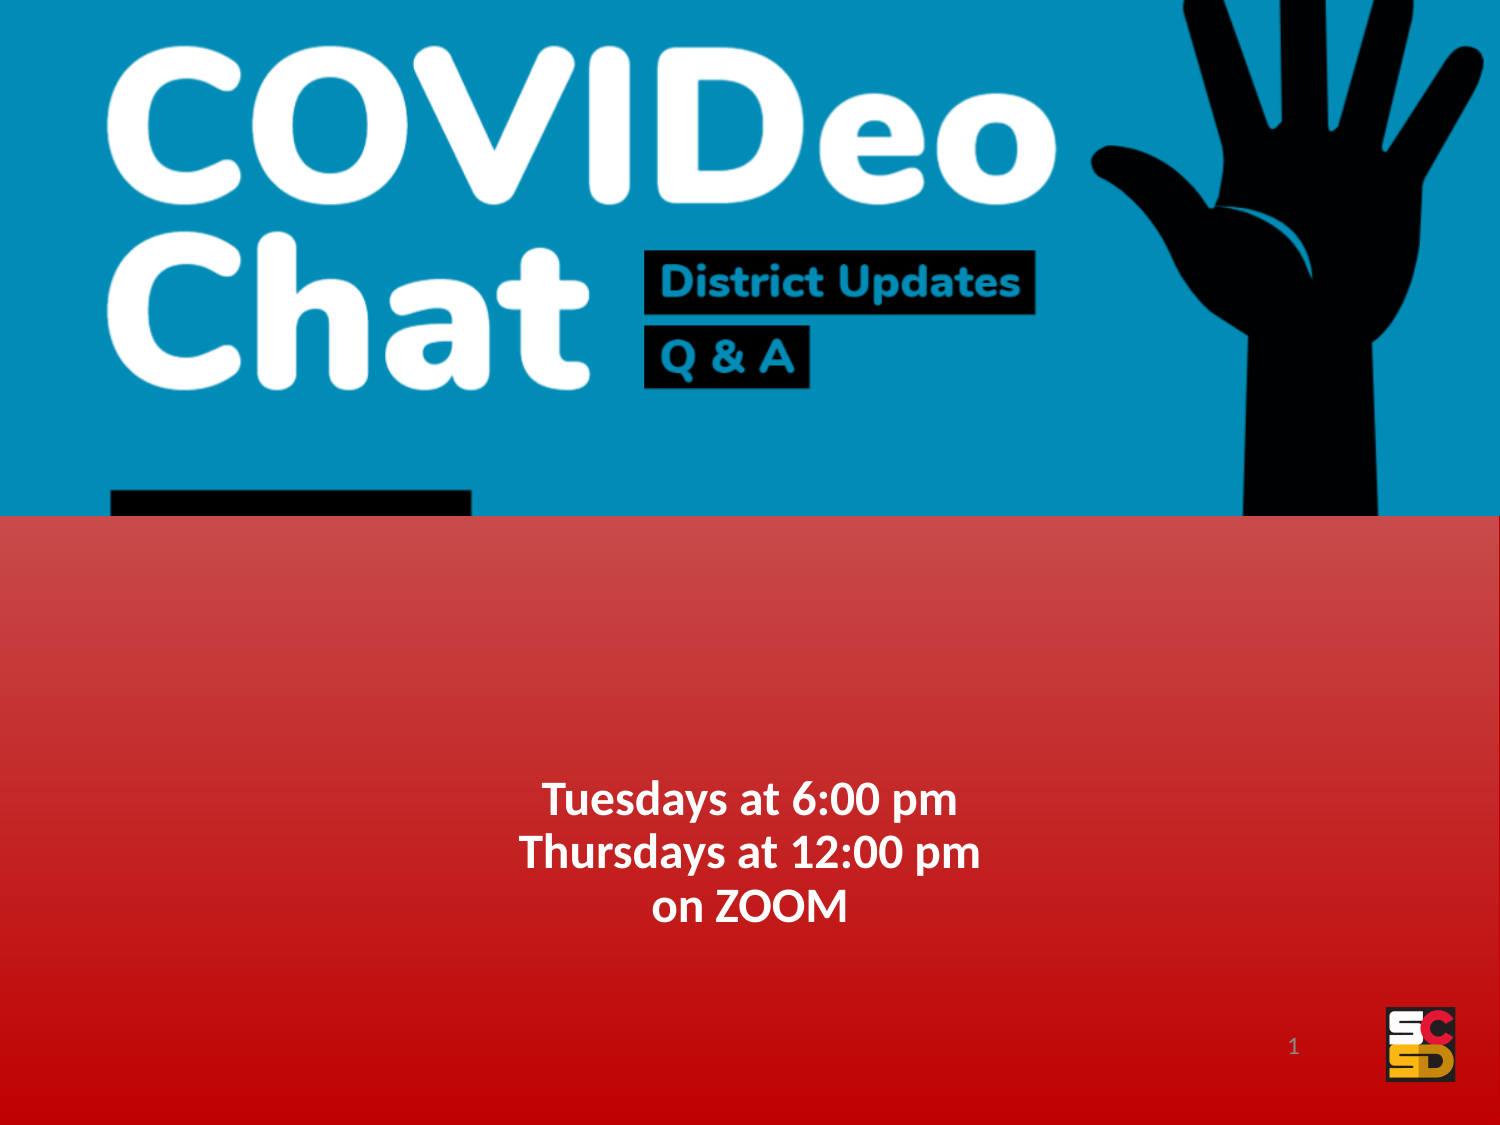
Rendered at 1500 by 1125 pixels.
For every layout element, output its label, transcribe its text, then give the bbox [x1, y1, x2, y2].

picture [107, 46, 241, 205]
picture [1093, 0, 1482, 516]
picture [657, 47, 804, 203]
picture [497, 247, 590, 390]
picture [589, 46, 630, 205]
picture [386, 279, 490, 390]
picture [252, 46, 407, 205]
slide_number 1 [1228, 1004, 1359, 1086]
picture [819, 93, 925, 205]
picture [107, 231, 241, 390]
picture [257, 231, 368, 390]
picture [936, 93, 1056, 205]
title Tuesdays at 6:00 pm Thursdays at 12:00 pm on ZOOM [99, 764, 1401, 942]
picture [645, 252, 1034, 313]
picture [112, 492, 470, 516]
picture [645, 327, 808, 387]
picture [413, 46, 575, 205]
